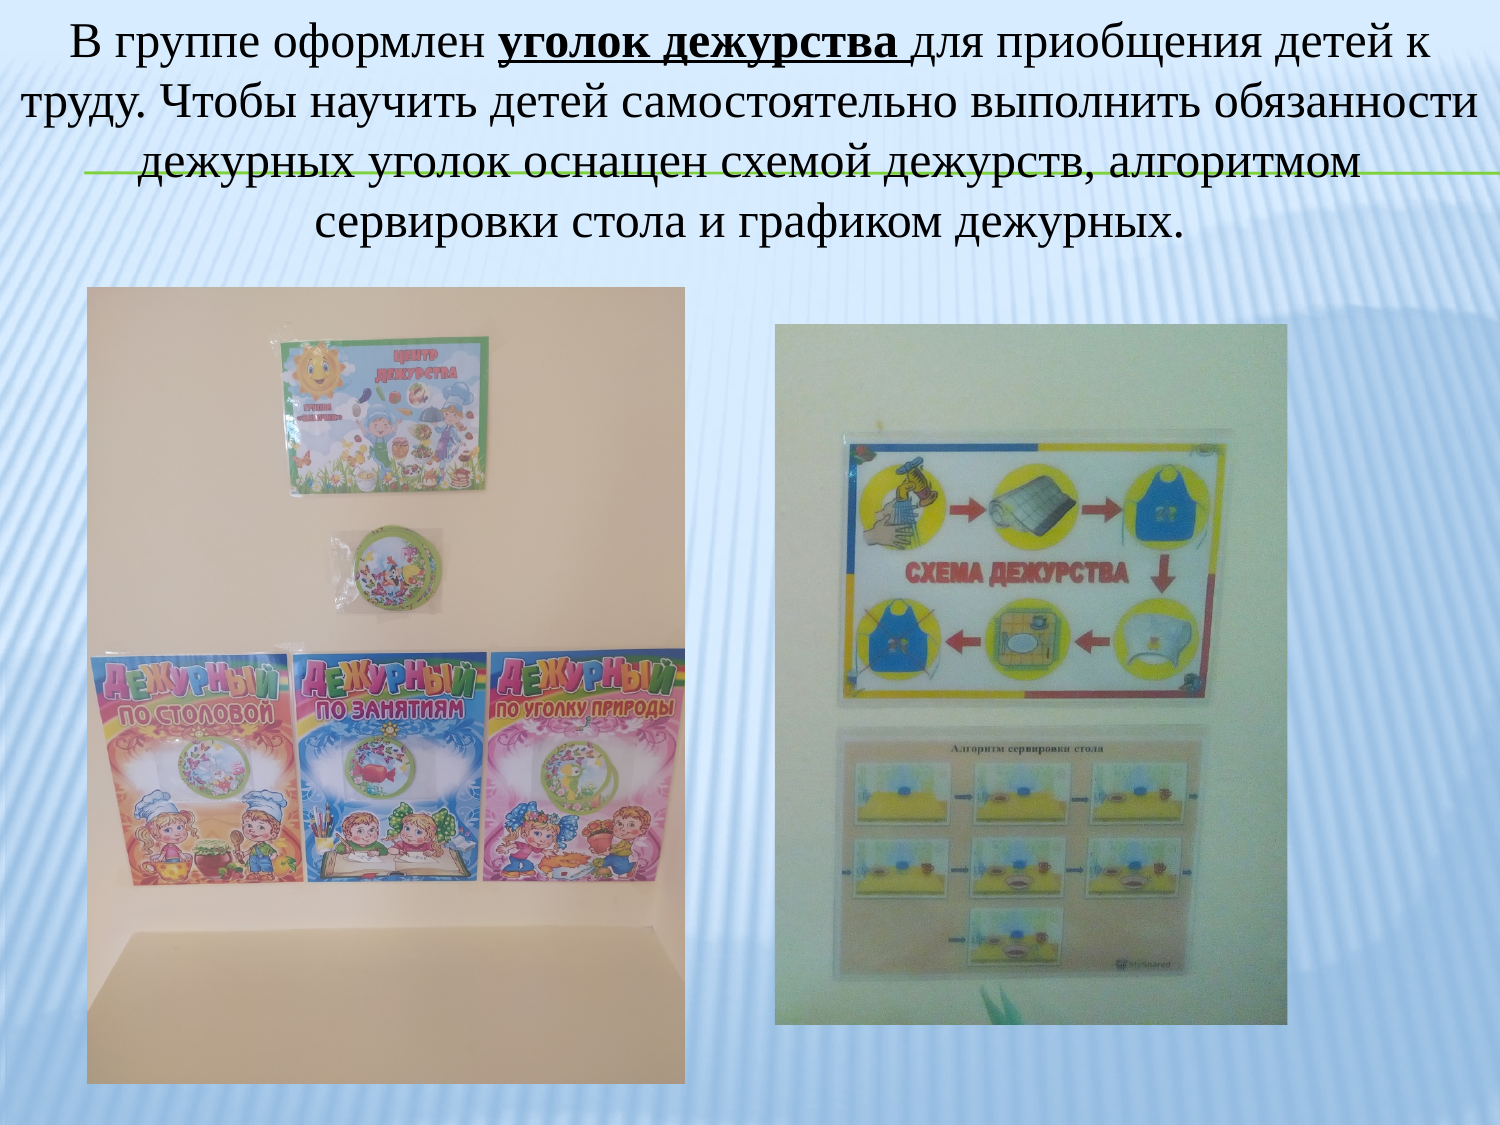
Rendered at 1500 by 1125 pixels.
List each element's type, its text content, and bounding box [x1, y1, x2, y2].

picture [87, 287, 685, 1084]
text_box В группе оформлен уголок дежурства для приобщения детей к труду. Чтобы научить детей самостоятельно выполнить обязанности дежурных уголок оснащен схемой дежурств, алгоритмом сервировки стола и графиком дежурных. [0, 0, 1500, 255]
picture [774, 324, 1288, 1026]
